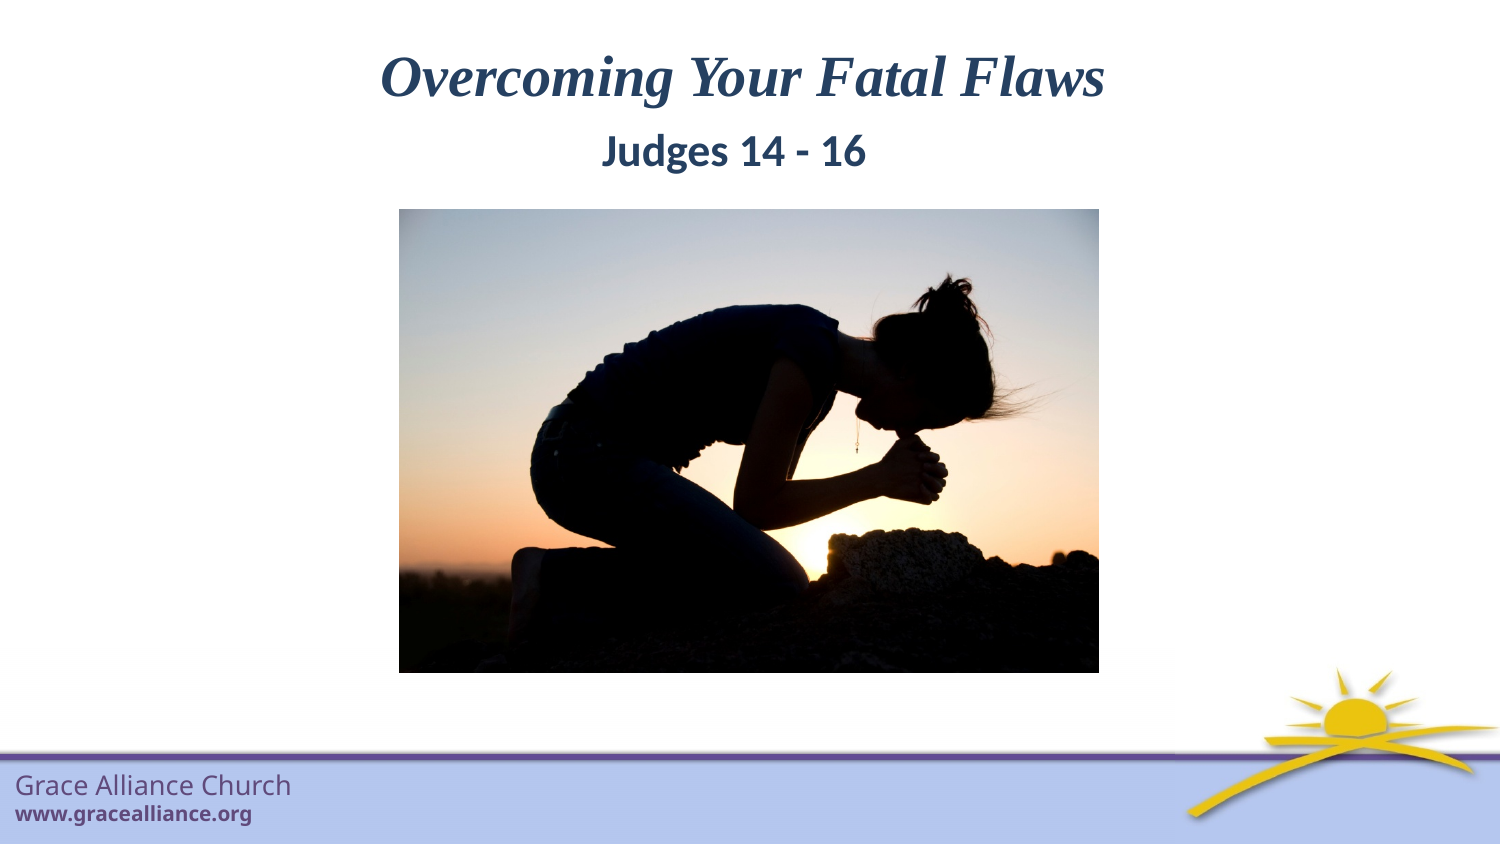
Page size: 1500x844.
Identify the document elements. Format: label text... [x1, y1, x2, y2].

text_box Overcoming Your Fatal Flaws [50, 31, 1438, 116]
text_box Judges 14 - 16 [587, 113, 900, 184]
picture [0, 209, 1500, 844]
